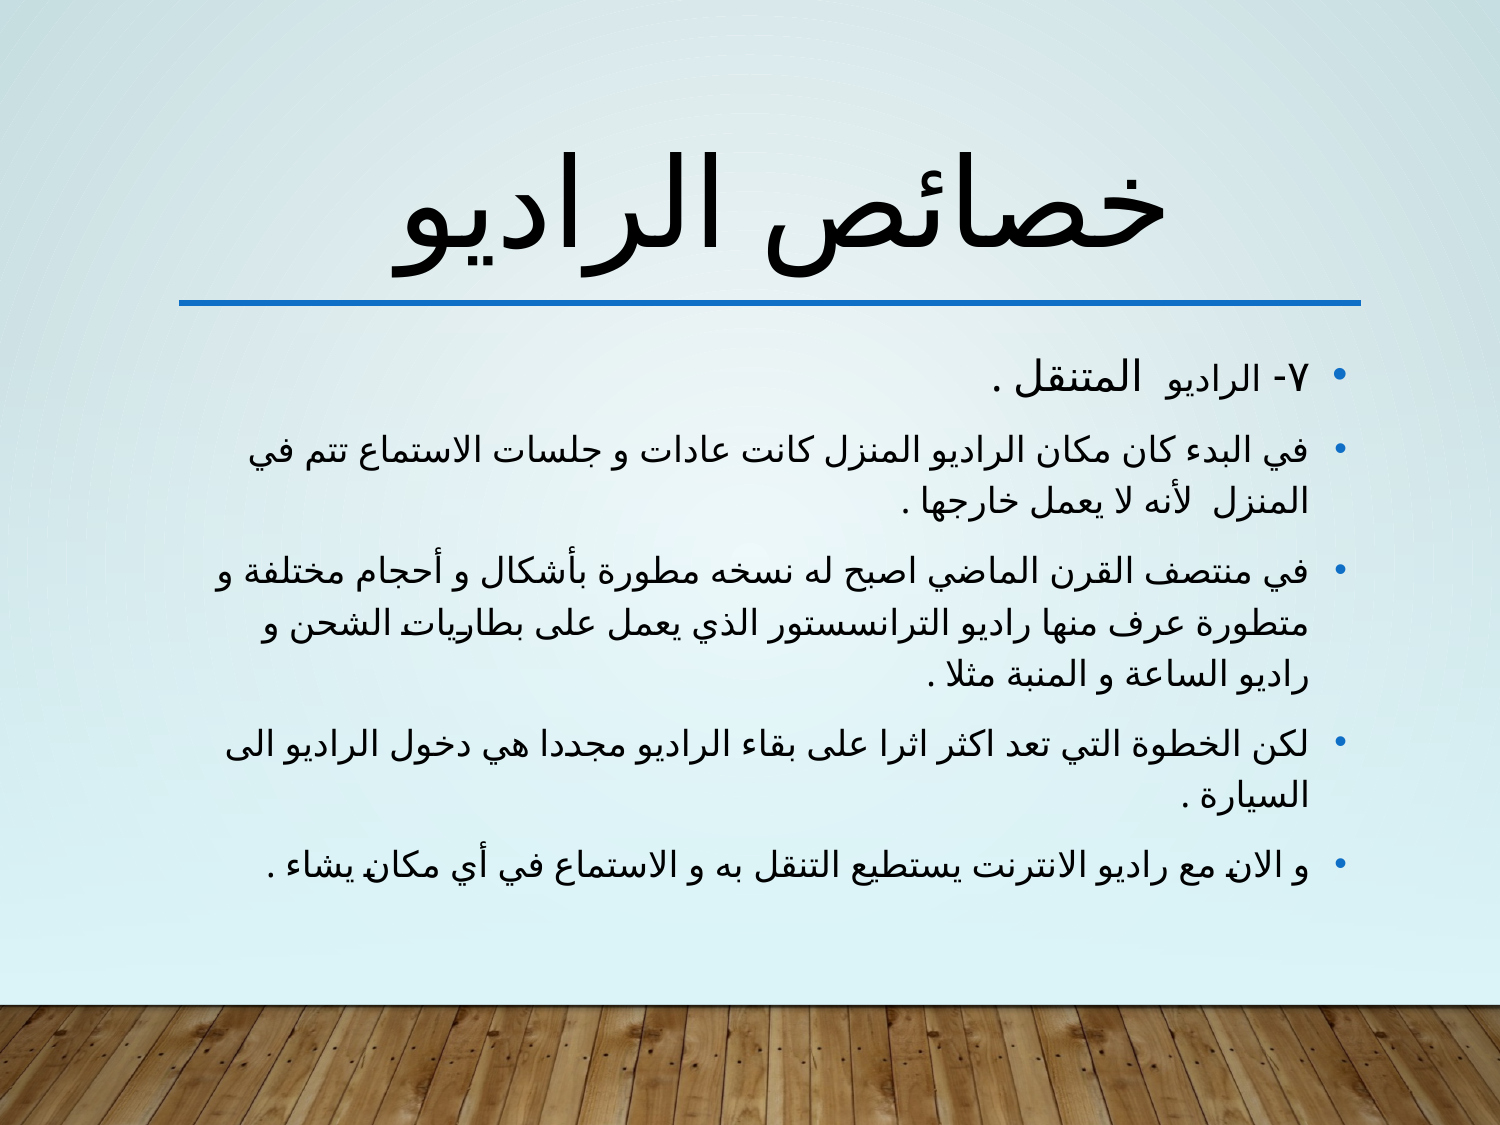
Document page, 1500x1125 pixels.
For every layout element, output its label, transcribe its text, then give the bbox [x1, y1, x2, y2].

title خصائص الراديو [178, 131, 1361, 305]
picture [0, 1005, 1500, 1125]
list ٧- الراديو المتنقل . في البدء كان مكان الراديو المنزل كانت عادات و جلسات الاستماع تتم في المنزل لأنه لا يعمل خارجها . في منتصف القرن الماضي اصبح له نسخه مطورة بأشكال و أحجام مختلفة و متطورة عرف منها راديو الترانسستور الذي يعمل على بطاريات الشحن و راديو الساعة و المنبة مثلا . لكن الخطوة التي تعد اكثر اثرا على بقاء الراديو مجددا هي دخول الراديو الى السيارة . و الان مع راديو الانترنت يستطيع التنقل به و الاستماع في أي مكان يشاء . [178, 330, 1361, 897]
